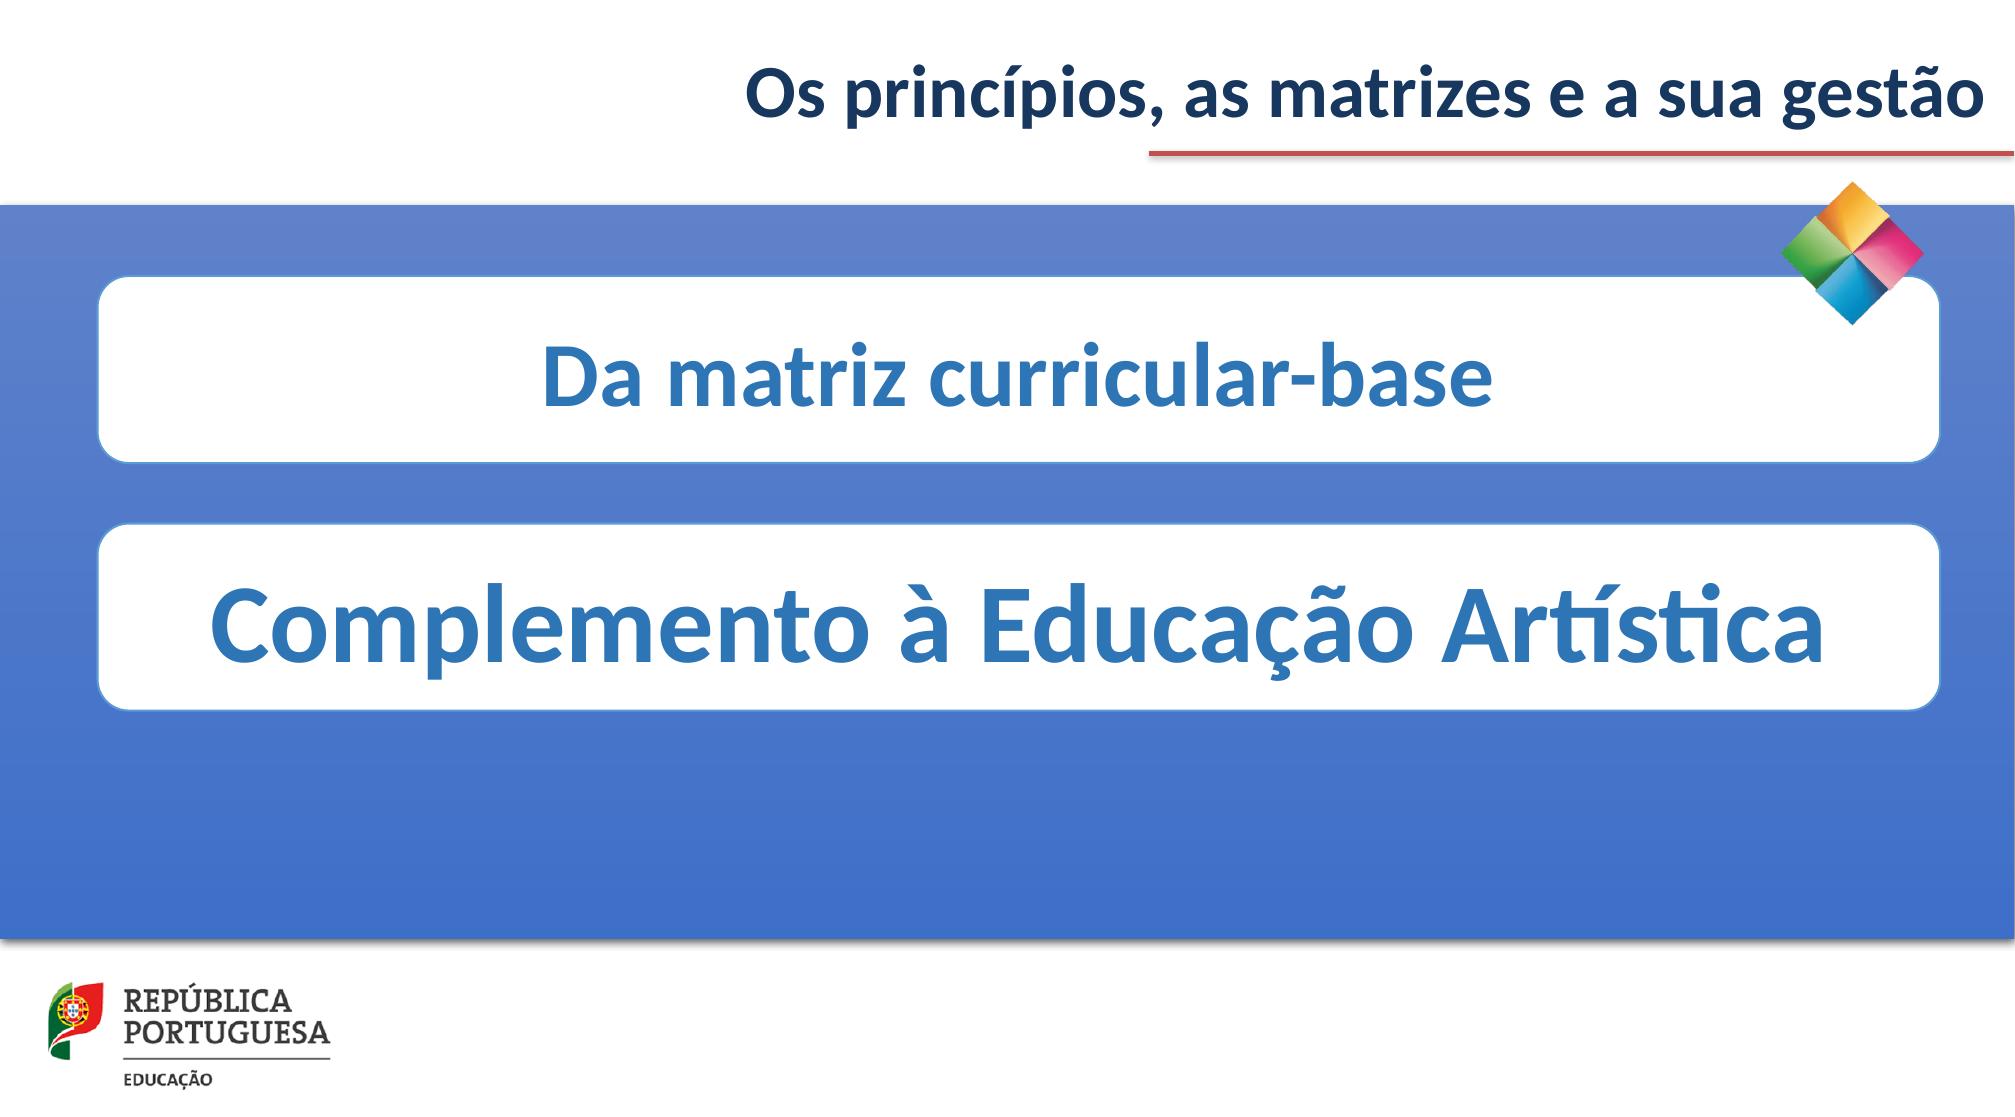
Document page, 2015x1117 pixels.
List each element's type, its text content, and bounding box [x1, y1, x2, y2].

picture [44, 980, 335, 1093]
picture [1575, 181, 1924, 356]
text_box [0, 205, 2015, 939]
text_box Os princípios, as matrizes e a sua gestão [581, 35, 2003, 141]
text_box Da matriz curricular-base [97, 275, 1941, 464]
text_box Complemento à Educação Artística [97, 523, 1941, 711]
